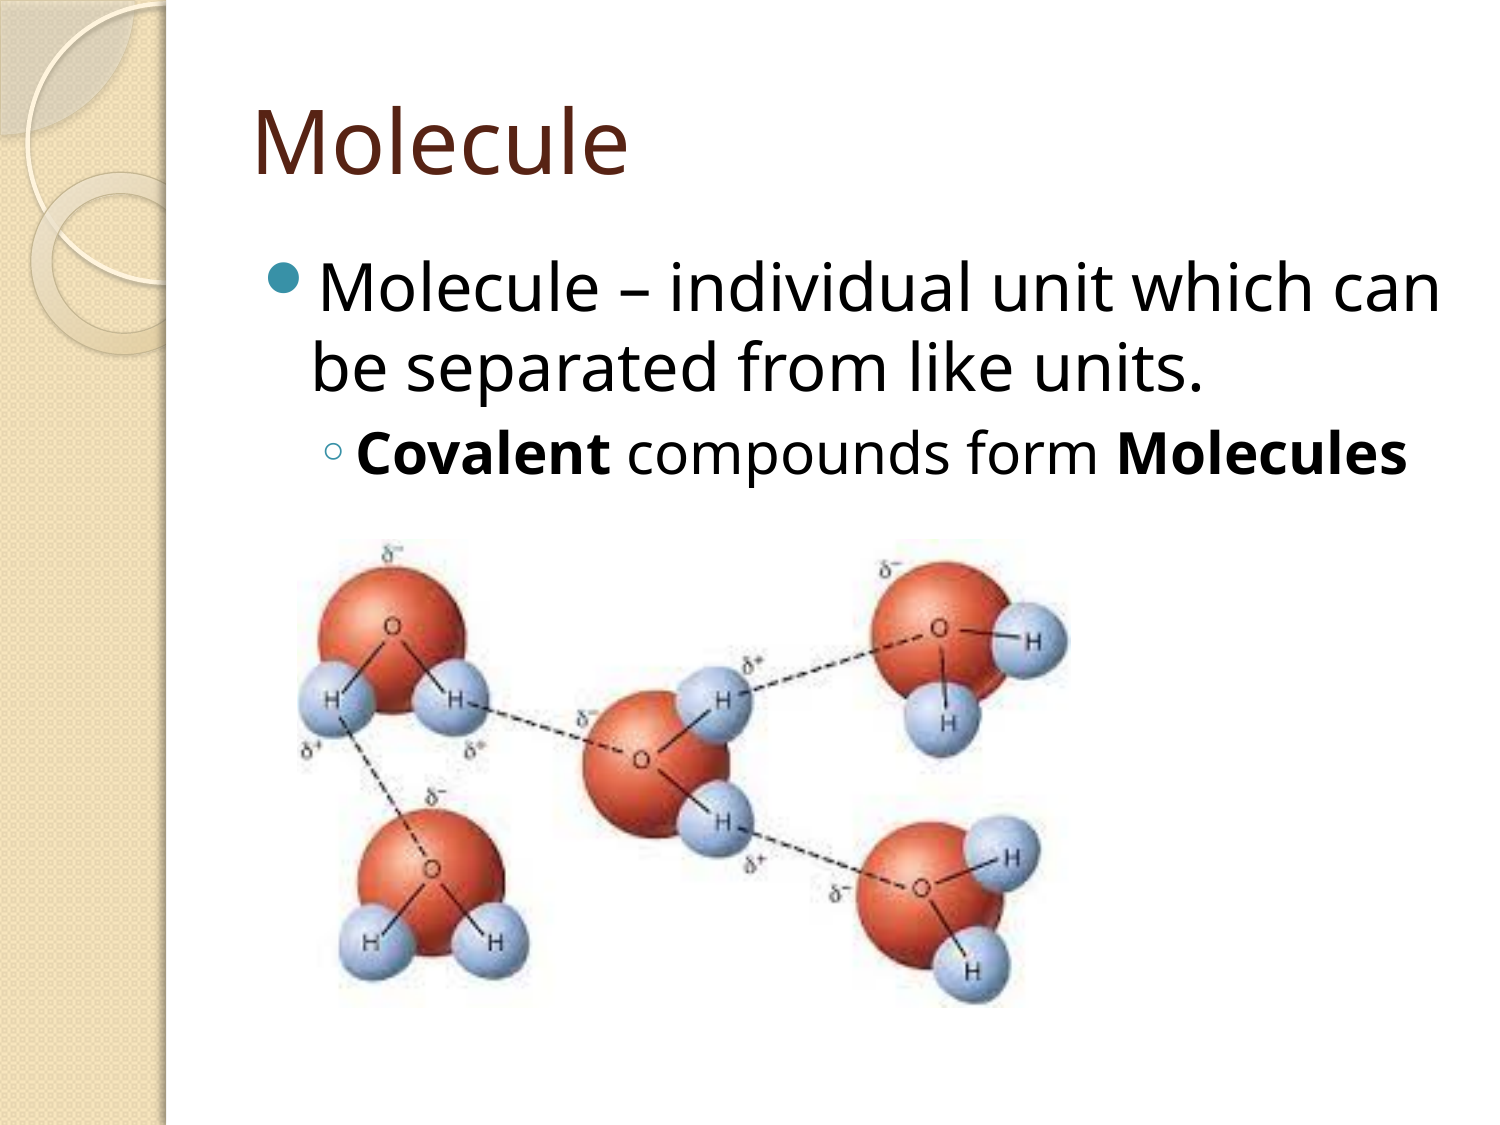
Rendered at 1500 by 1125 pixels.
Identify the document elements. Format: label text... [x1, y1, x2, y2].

picture [296, 539, 1071, 1008]
list Molecule – individual unit which can be separated from like units. Covalent compounds form Molecules [235, 237, 1466, 1025]
title Molecule [235, 45, 1466, 233]
